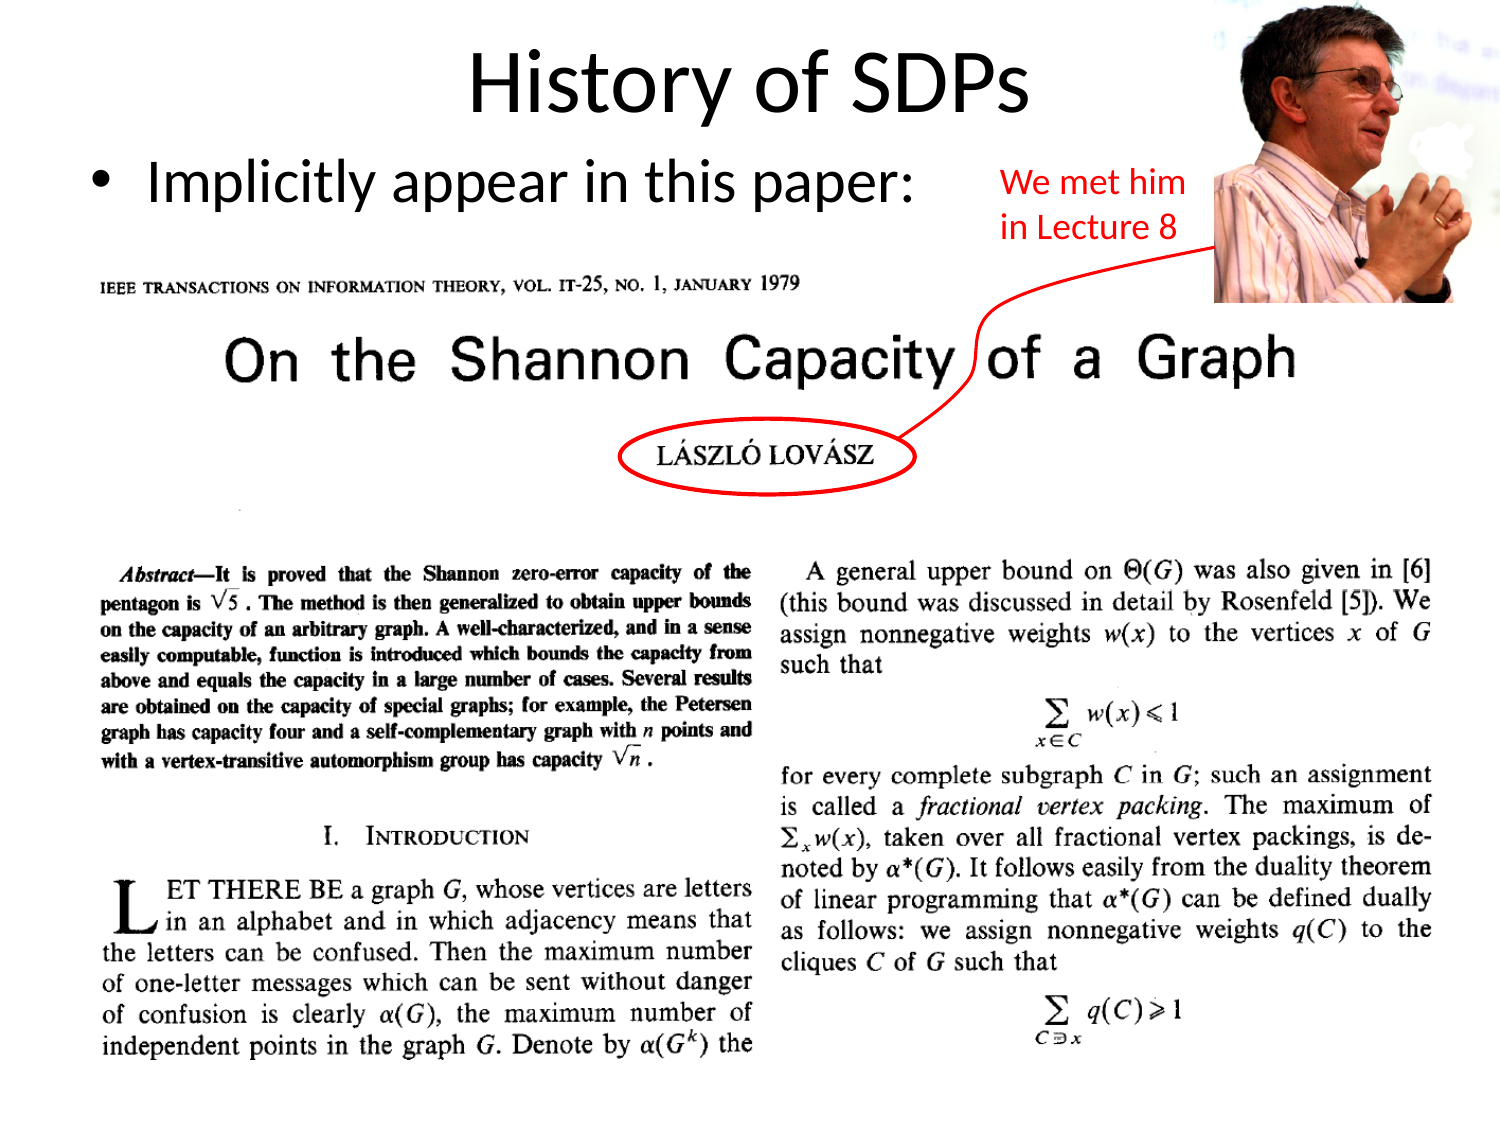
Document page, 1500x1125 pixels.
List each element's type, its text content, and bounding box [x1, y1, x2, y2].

title History of SDPs [75, 0, 1212, 132]
list Implicitly appear in this paper: [75, 132, 1209, 215]
picture [70, 0, 1500, 1060]
text_box We met him in Lecture 8 [985, 149, 1203, 215]
